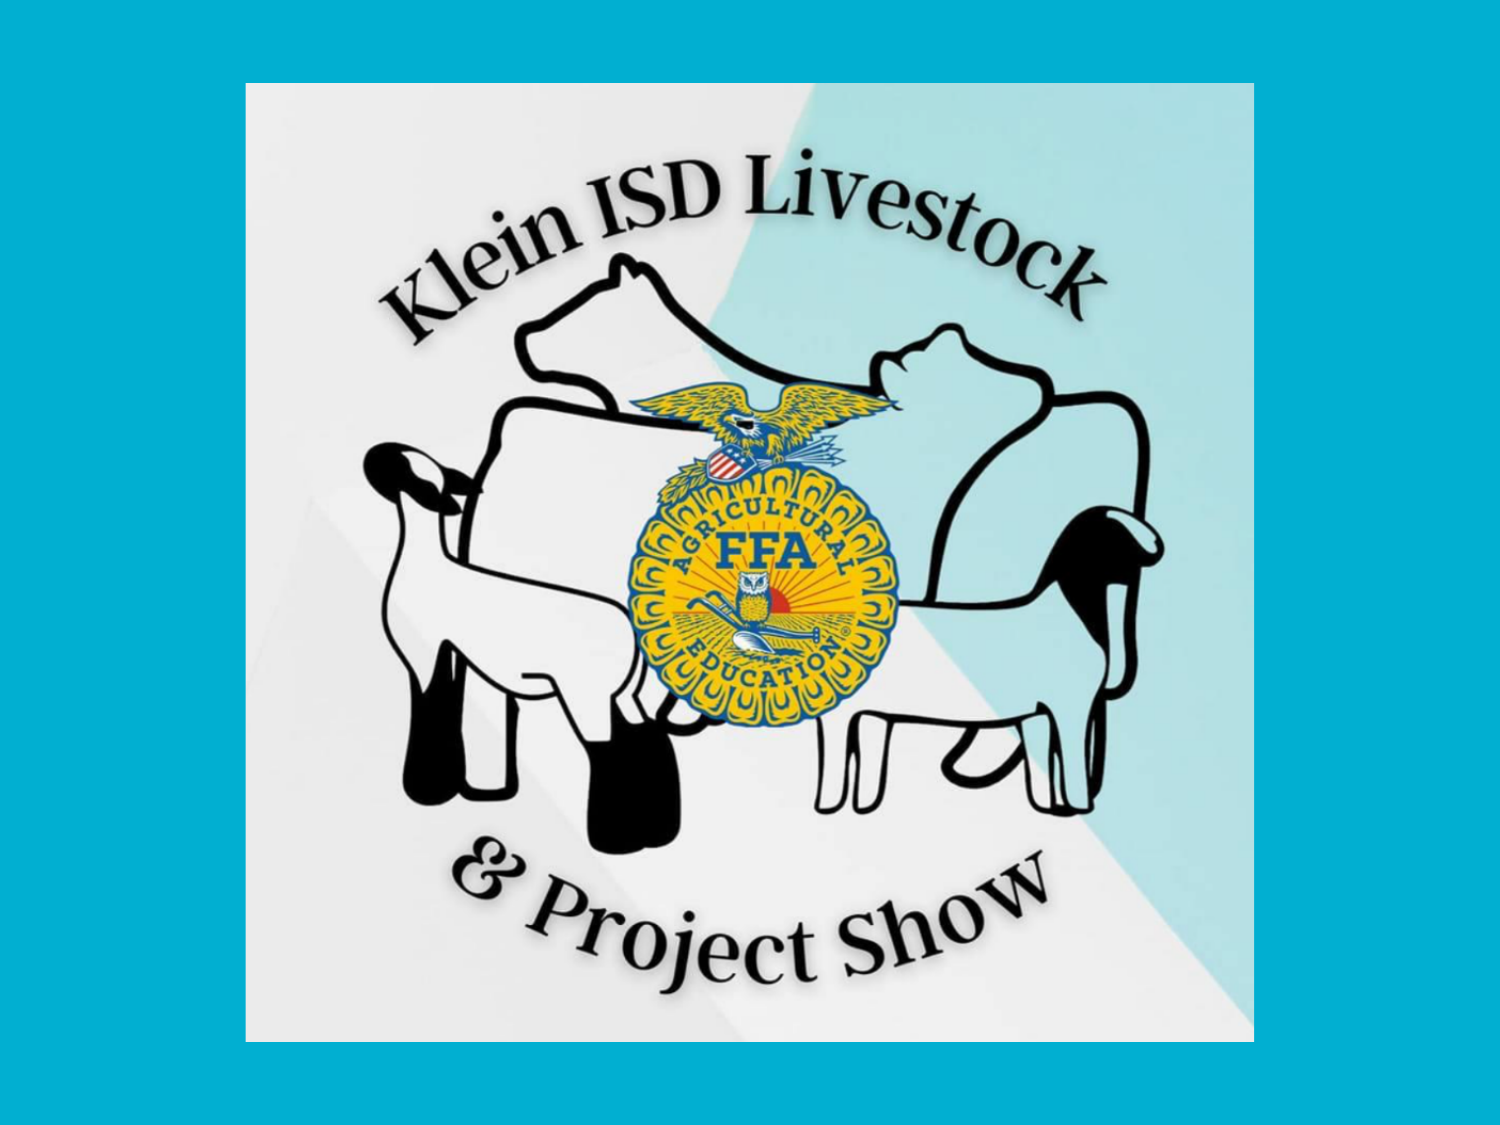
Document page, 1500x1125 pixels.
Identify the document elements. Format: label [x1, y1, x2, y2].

picture [245, 83, 1255, 1042]
